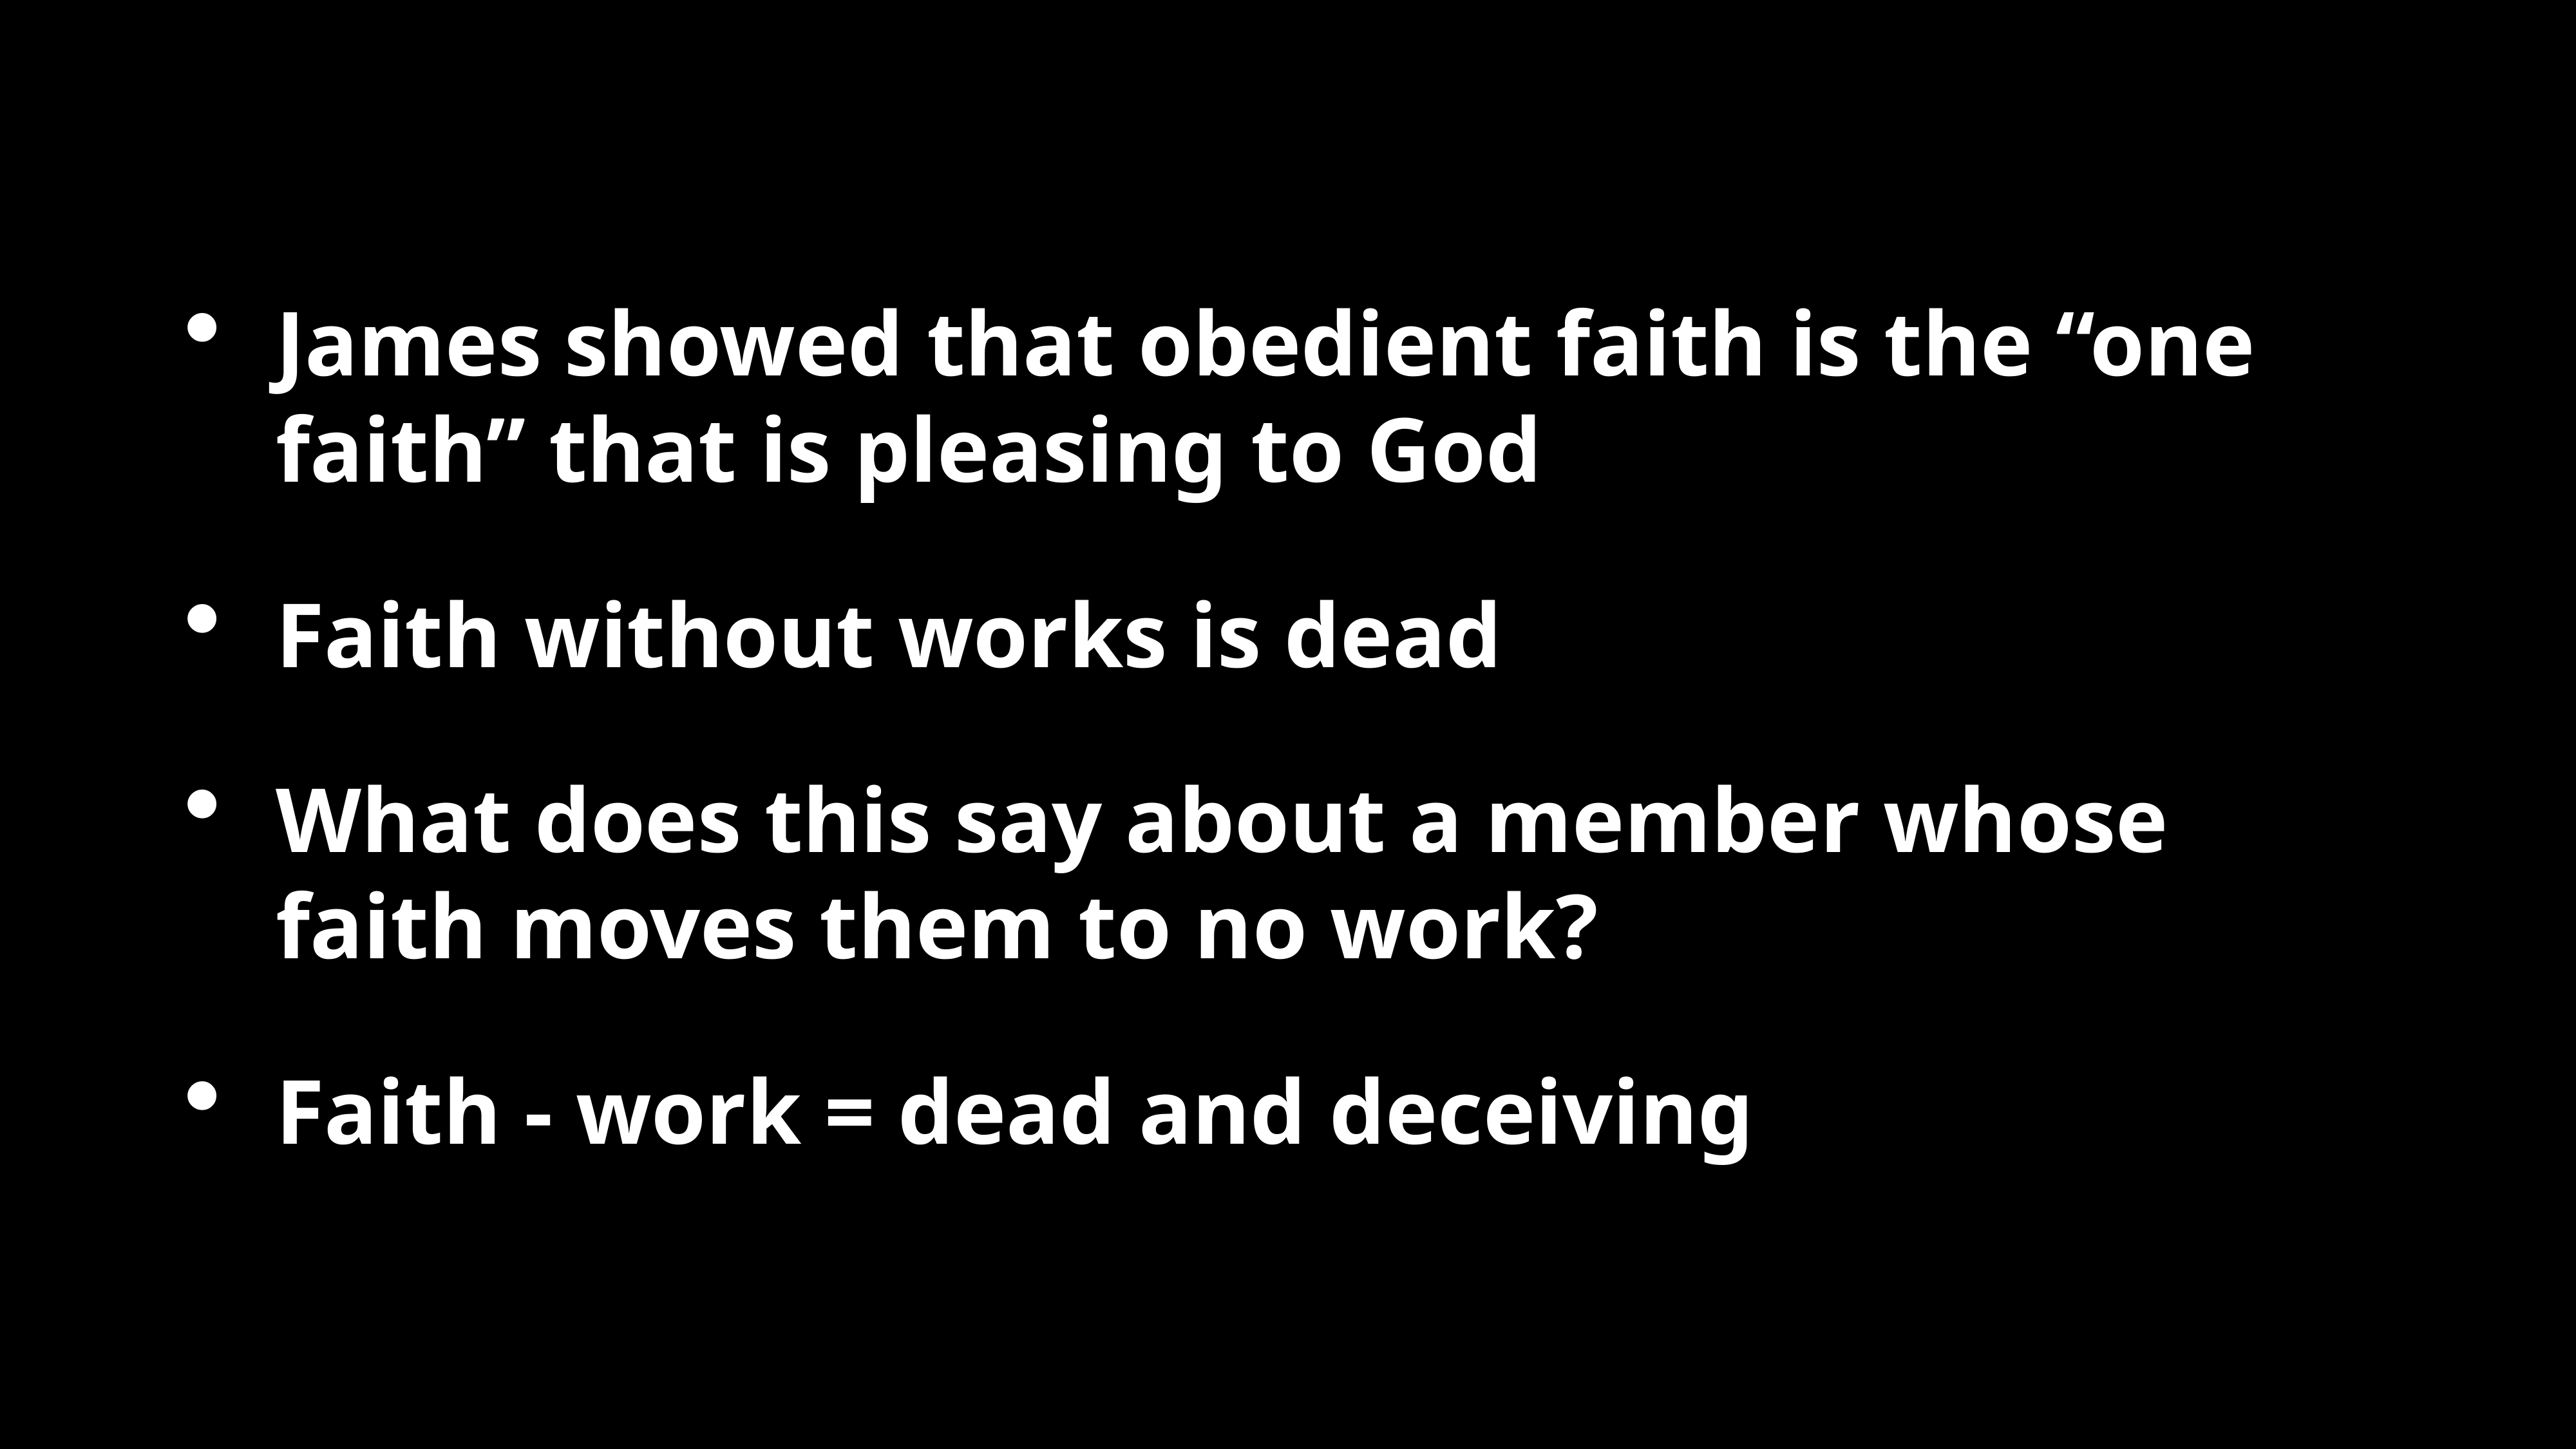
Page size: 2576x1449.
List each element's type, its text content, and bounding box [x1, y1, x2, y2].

list James showed that obedient faith is the “one faith” that is pleasing to God Faith without works is dead What does this say about a member whose faith moves them to no work? Faith - work = dead and deceiving [178, 187, 2398, 1262]
